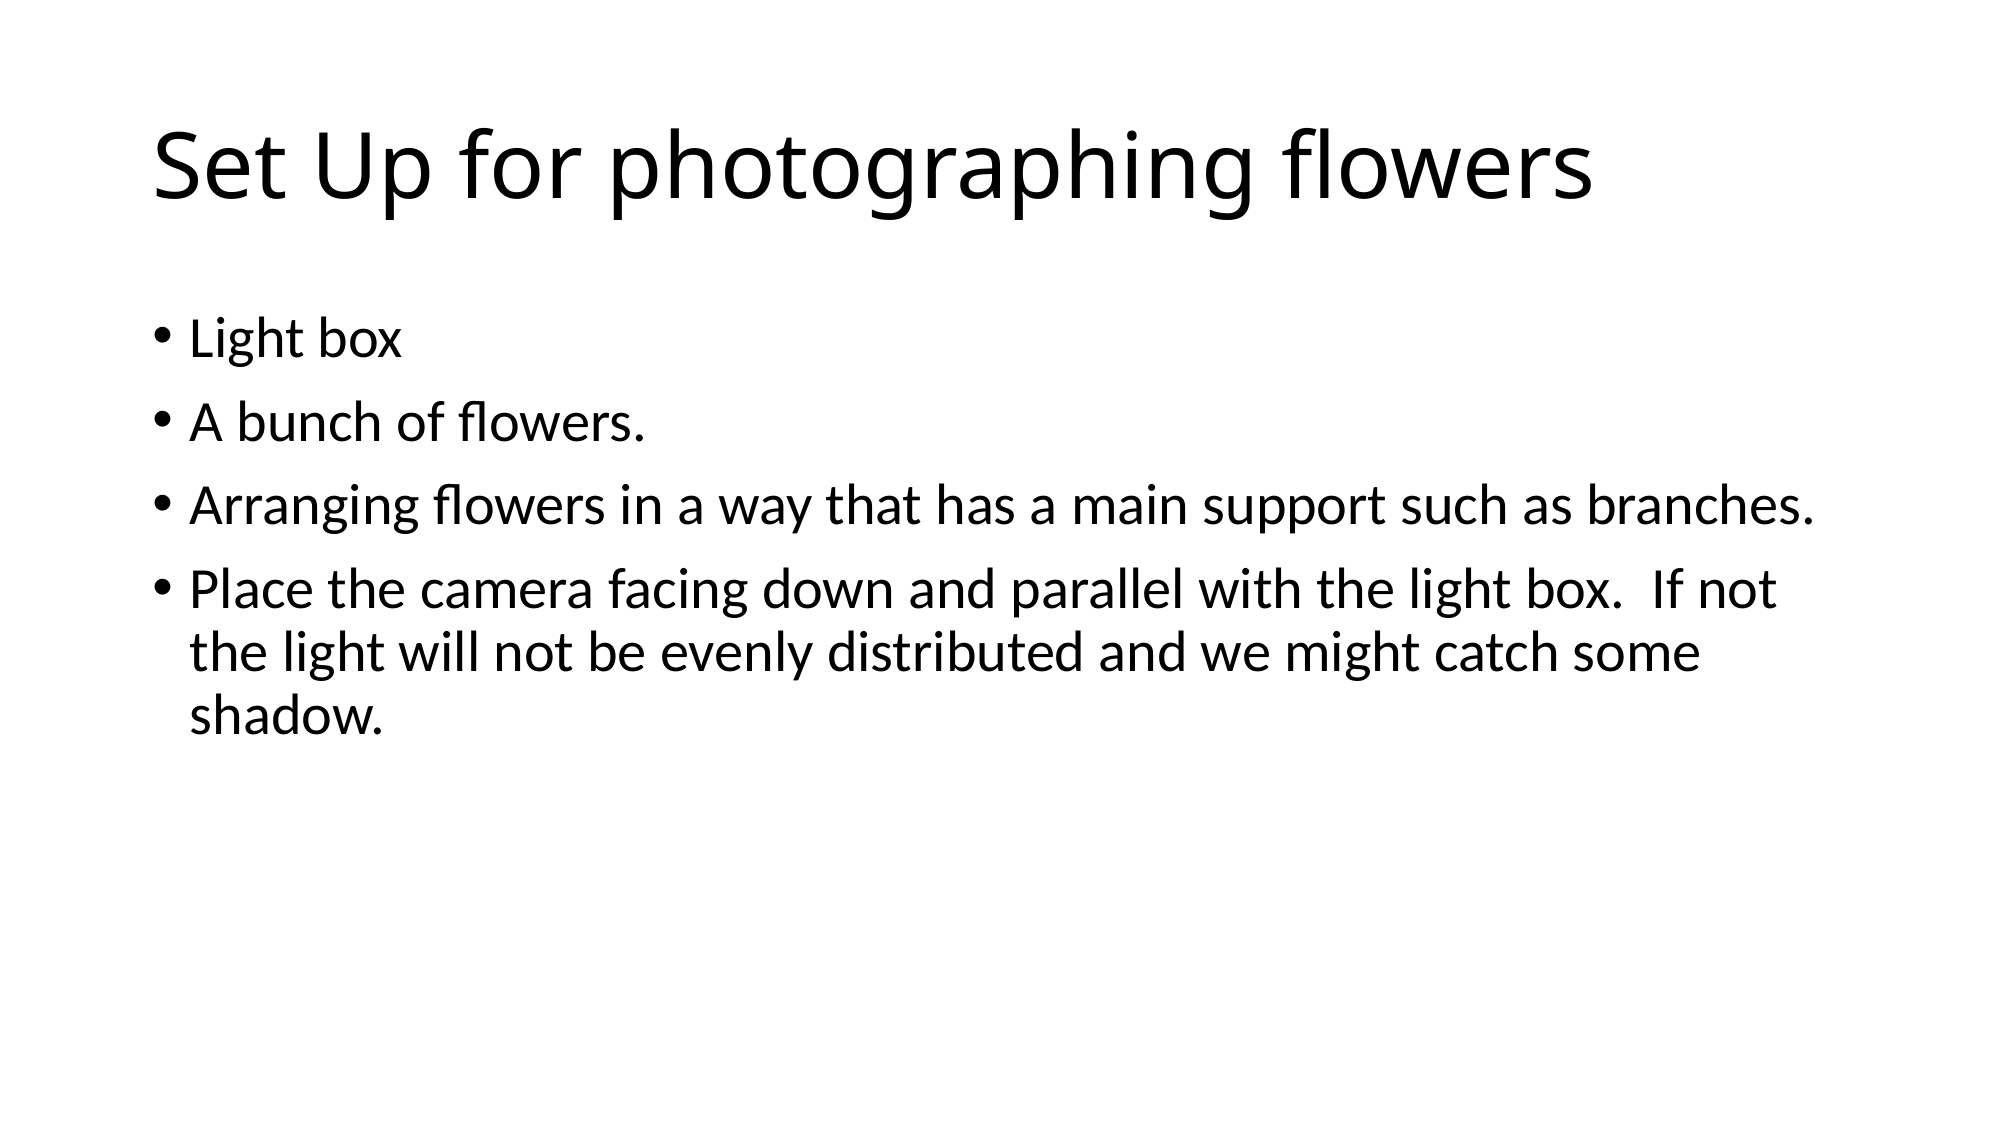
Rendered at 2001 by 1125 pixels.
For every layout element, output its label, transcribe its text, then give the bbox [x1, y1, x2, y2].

list Light box A bunch of flowers. Arranging flowers in a way that has a main support such as branches. Place the camera facing down and parallel with the light box. If not the light will not be evenly distributed and we might catch some shadow. [137, 299, 1863, 1014]
title Set Up for photographing flowers [137, 59, 1863, 278]
